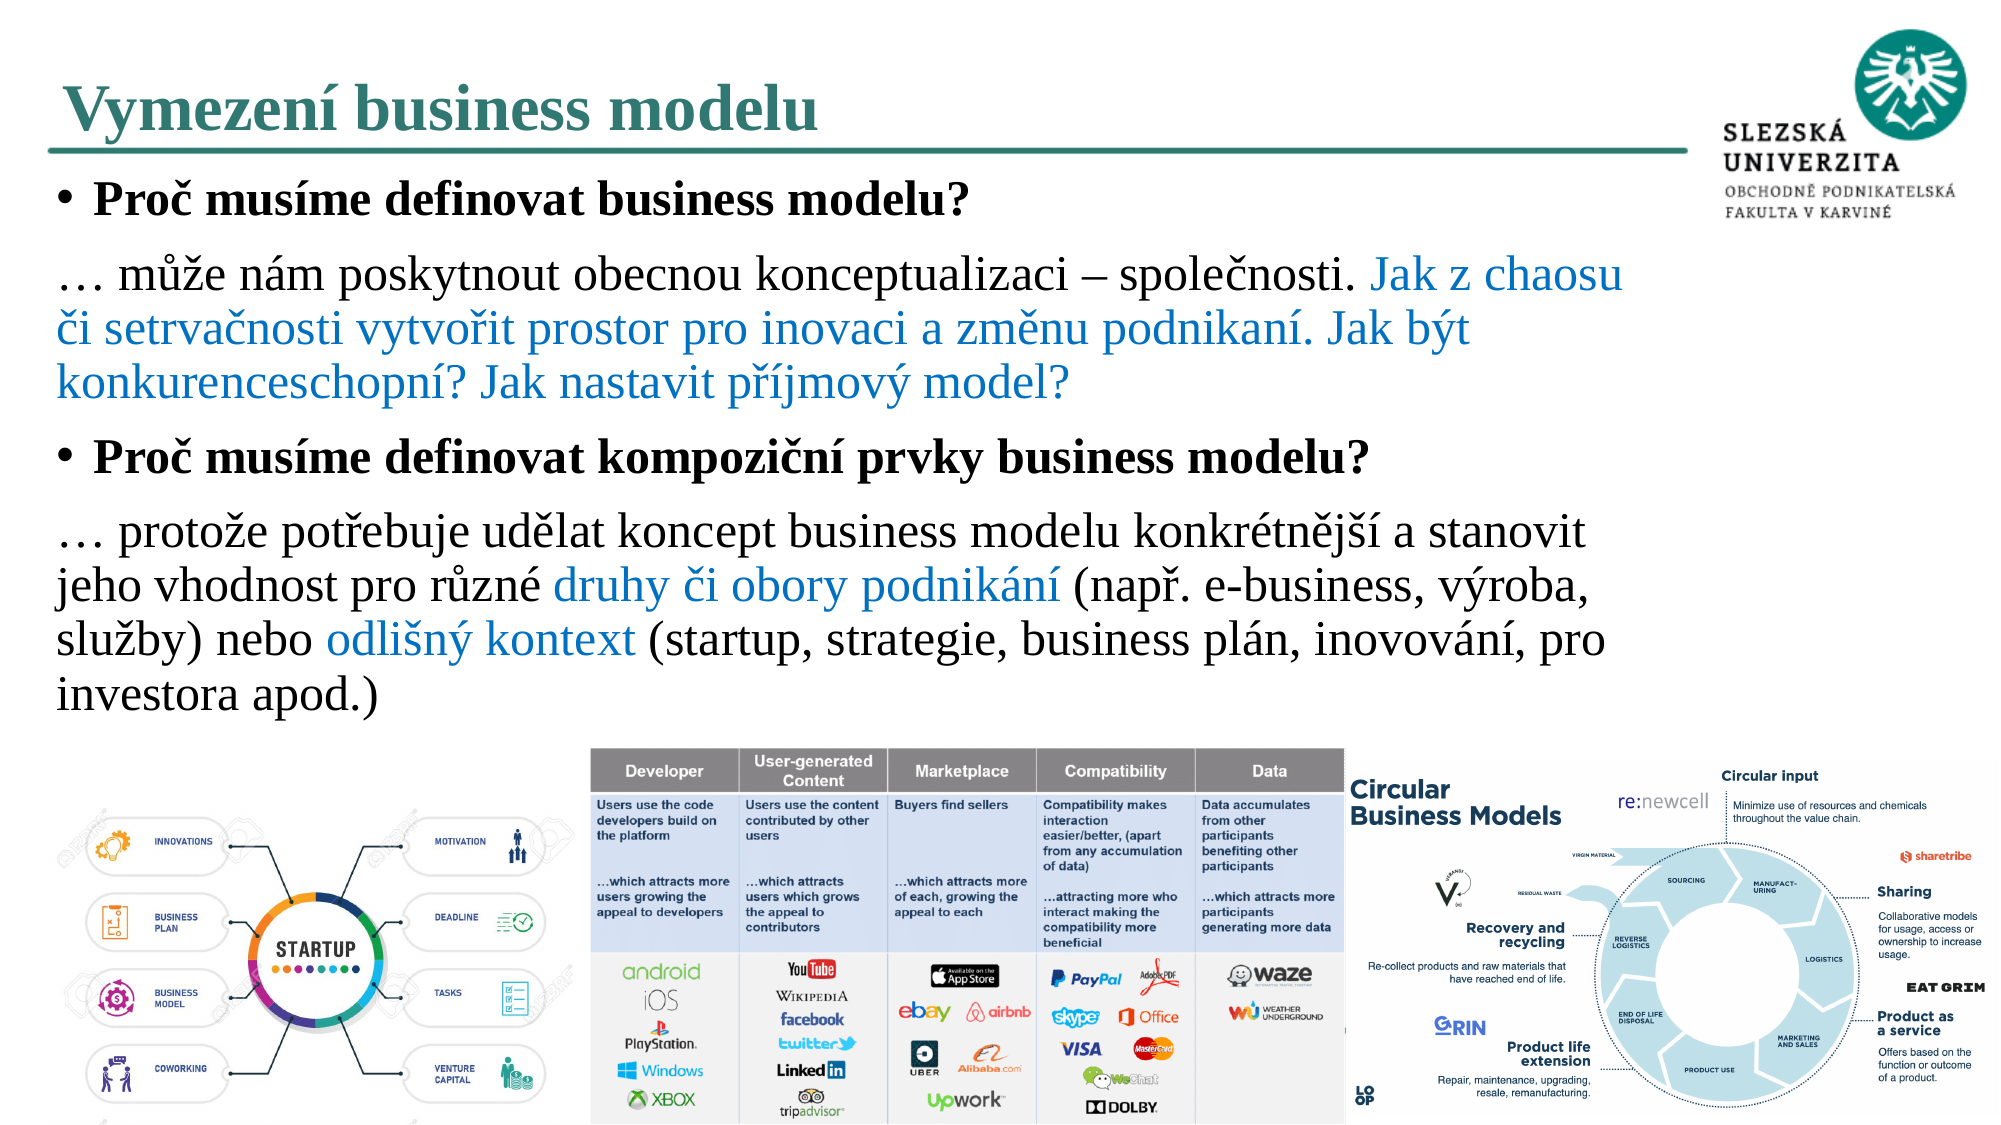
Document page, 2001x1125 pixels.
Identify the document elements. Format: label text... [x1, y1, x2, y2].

text_box Vymezení business modelu [47, 56, 836, 151]
text_box Proč musíme definovat business modelu? … může nám poskytnout obecnou konceptualizaci – společnosti. Jak z chaosu či setrvačnosti vytvořit prostor pro inovaci a změnu podnikaní. Jak být konkurenceschopní? Jak nastavit příjmový model? Proč musíme definovat kompoziční prvky business modelu? … protože potřebuje udělat koncept business modelu konkrétnější a stanovit jeho vhodnost pro různé druhy či obory podnikání (např. e-business, výroba, služby) nebo odlišný kontext (startup, strategie, business plán, inovování, pro investora apod.) [41, 164, 1672, 795]
picture [0, 0, 2001, 1125]
